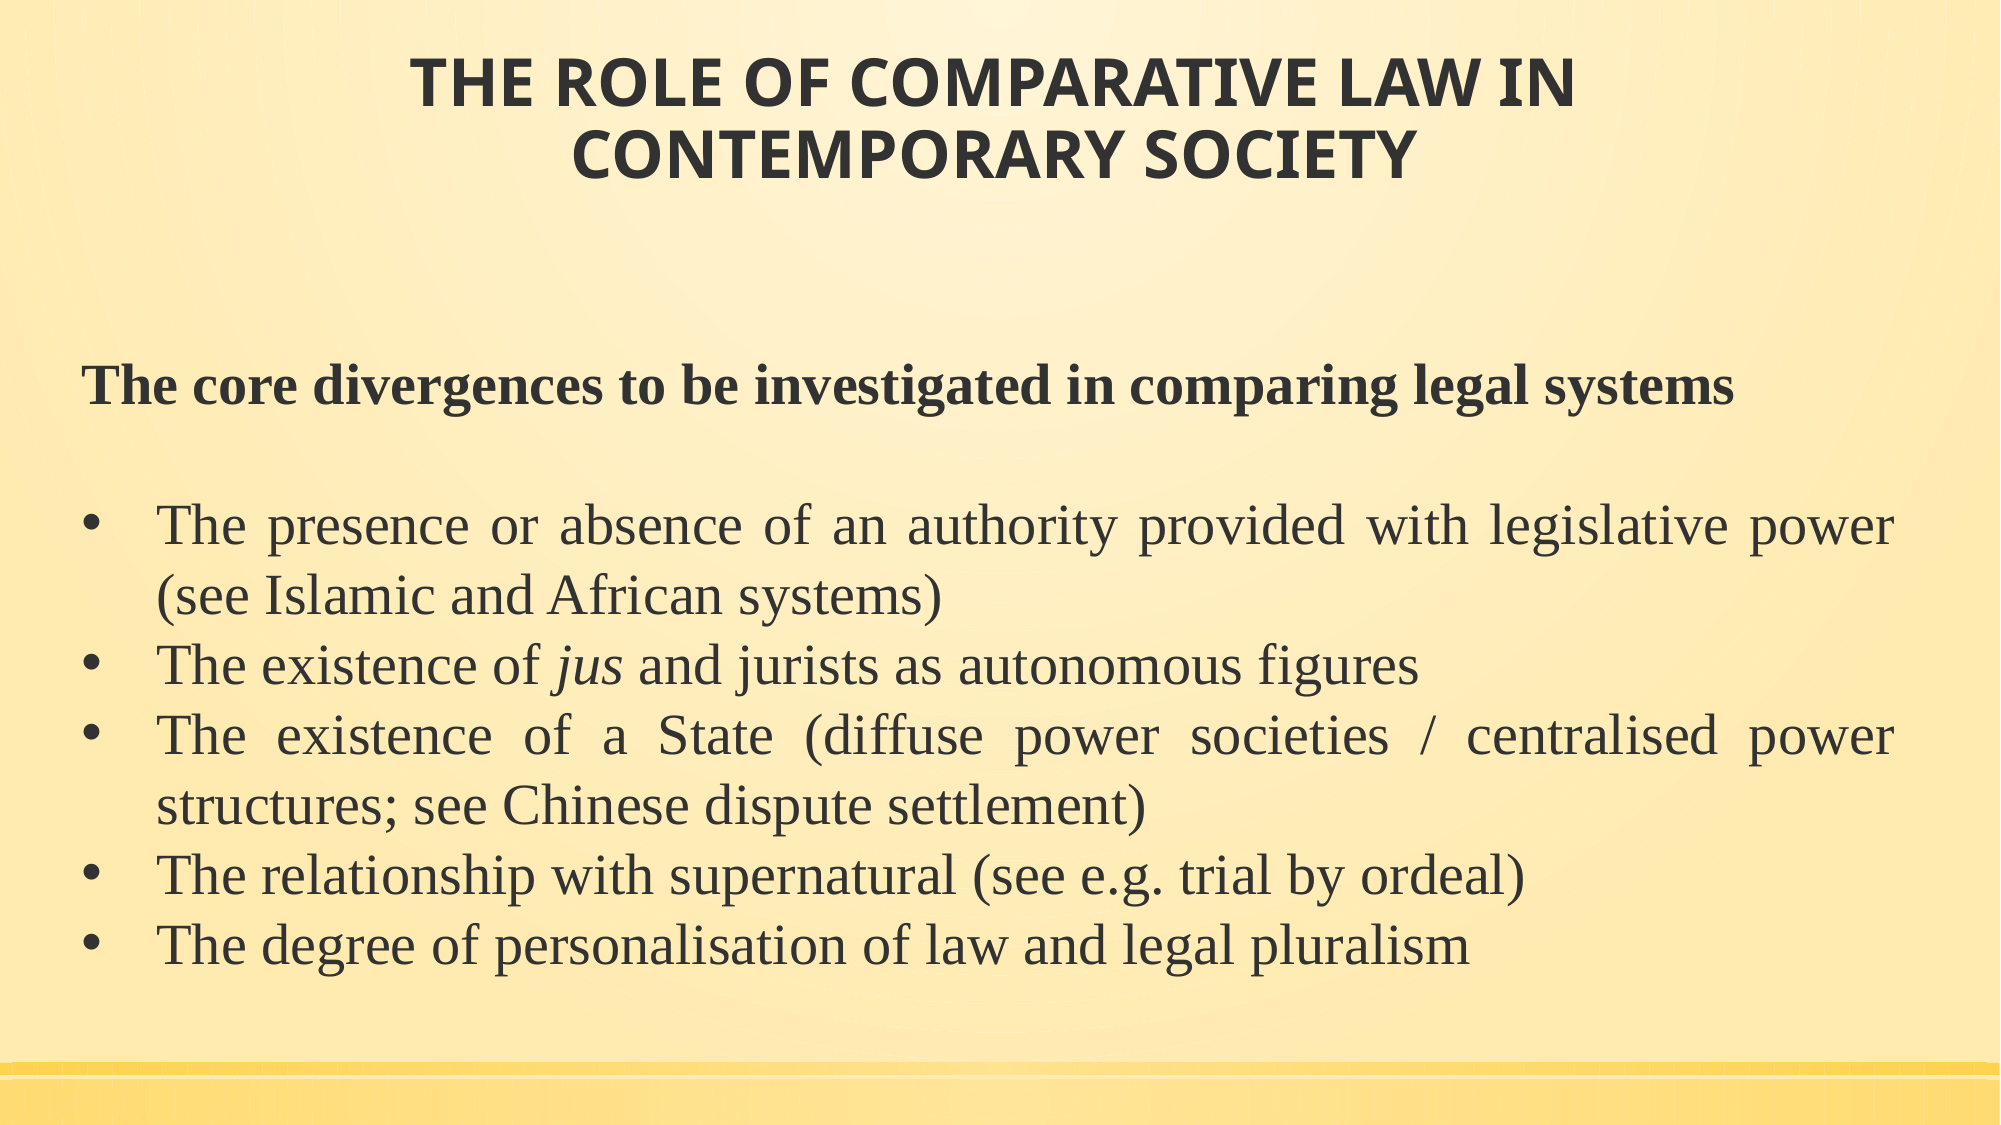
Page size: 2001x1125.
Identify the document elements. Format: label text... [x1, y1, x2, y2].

text_box The core divergences to be investigated in comparing legal systems The presence or absence of an authority provided with legislative power (see Islamic and African systems) The existence of jus and jurists as autonomous figures The existence of a State (diffuse power societies / centralised power structures; see Chinese dispute settlement) The relationship with supernatural (see e.g. trial by ordeal) The degree of personalisation of law and legal pluralism [66, 338, 1911, 1054]
title THE ROLE OF COMPARATIVE LAW IN CONTEMPORARY SOCIETY [214, 40, 1775, 201]
